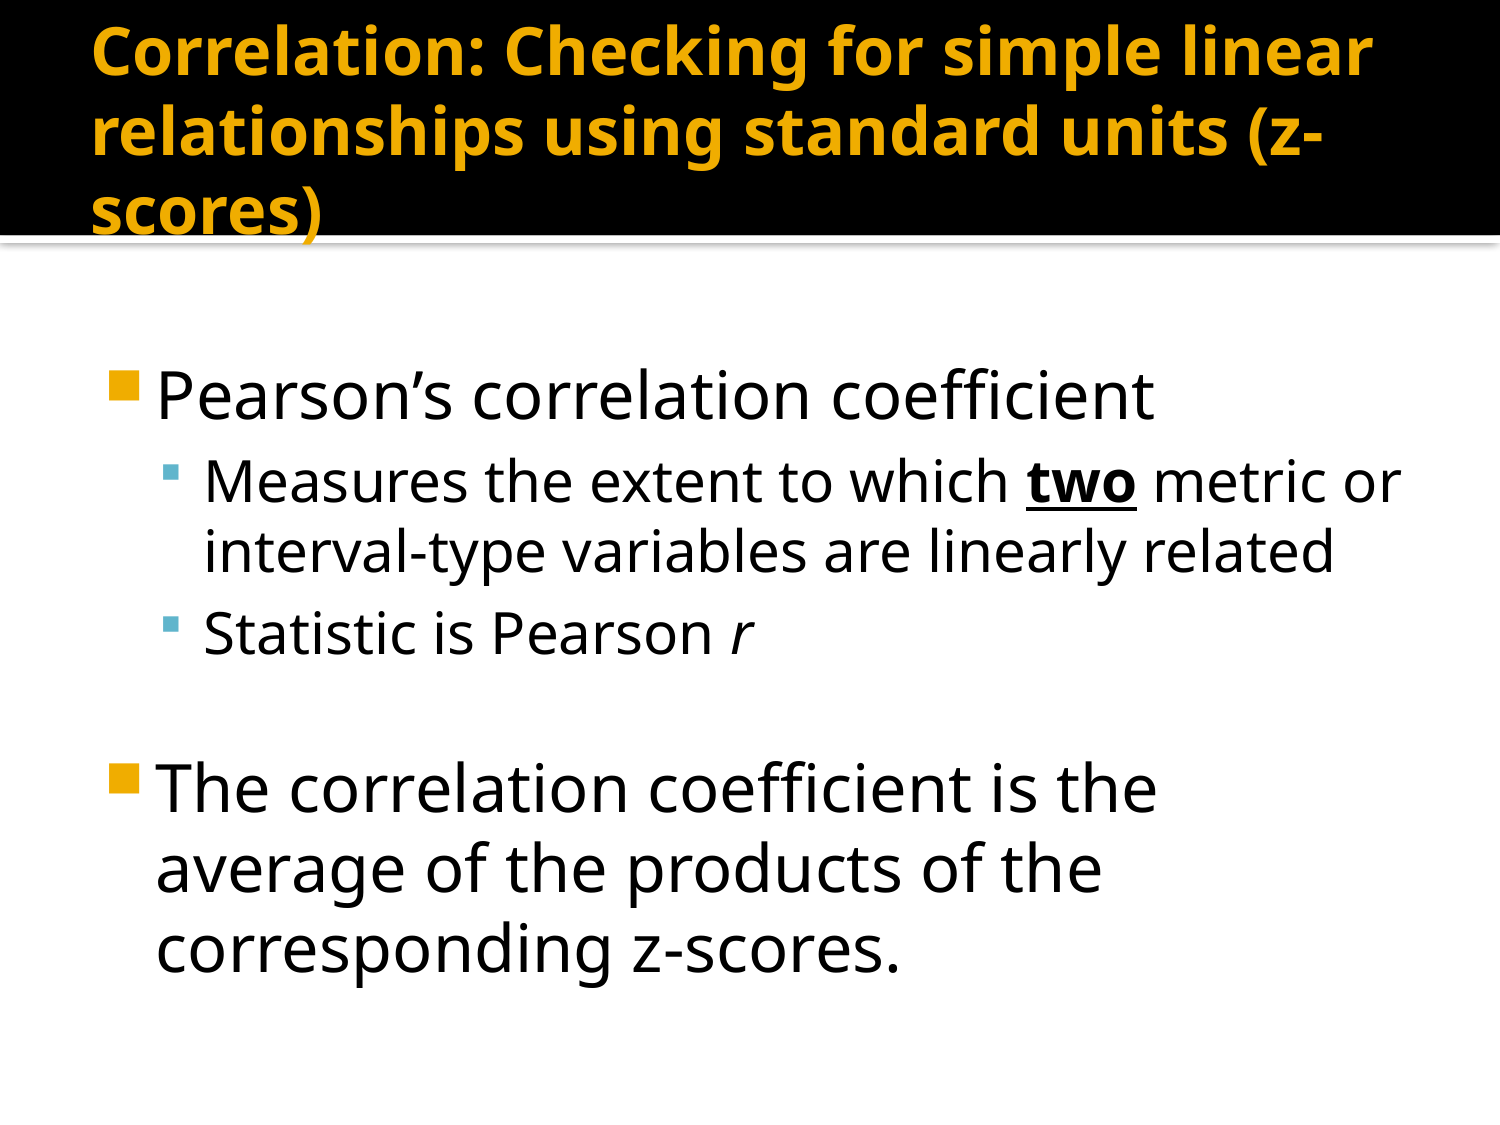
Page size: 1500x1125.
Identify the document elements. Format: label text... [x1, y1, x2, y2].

title Correlation: Checking for simple linear relationships using standard units (z-scores) [75, 25, 1475, 231]
list Pearson’s correlation coefficient Measures the extent to which two metric or interval-type variables are linearly related Statistic is Pearson r The correlation coefficient is the average of the products of the corresponding z-scores. [75, 337, 1425, 1007]
